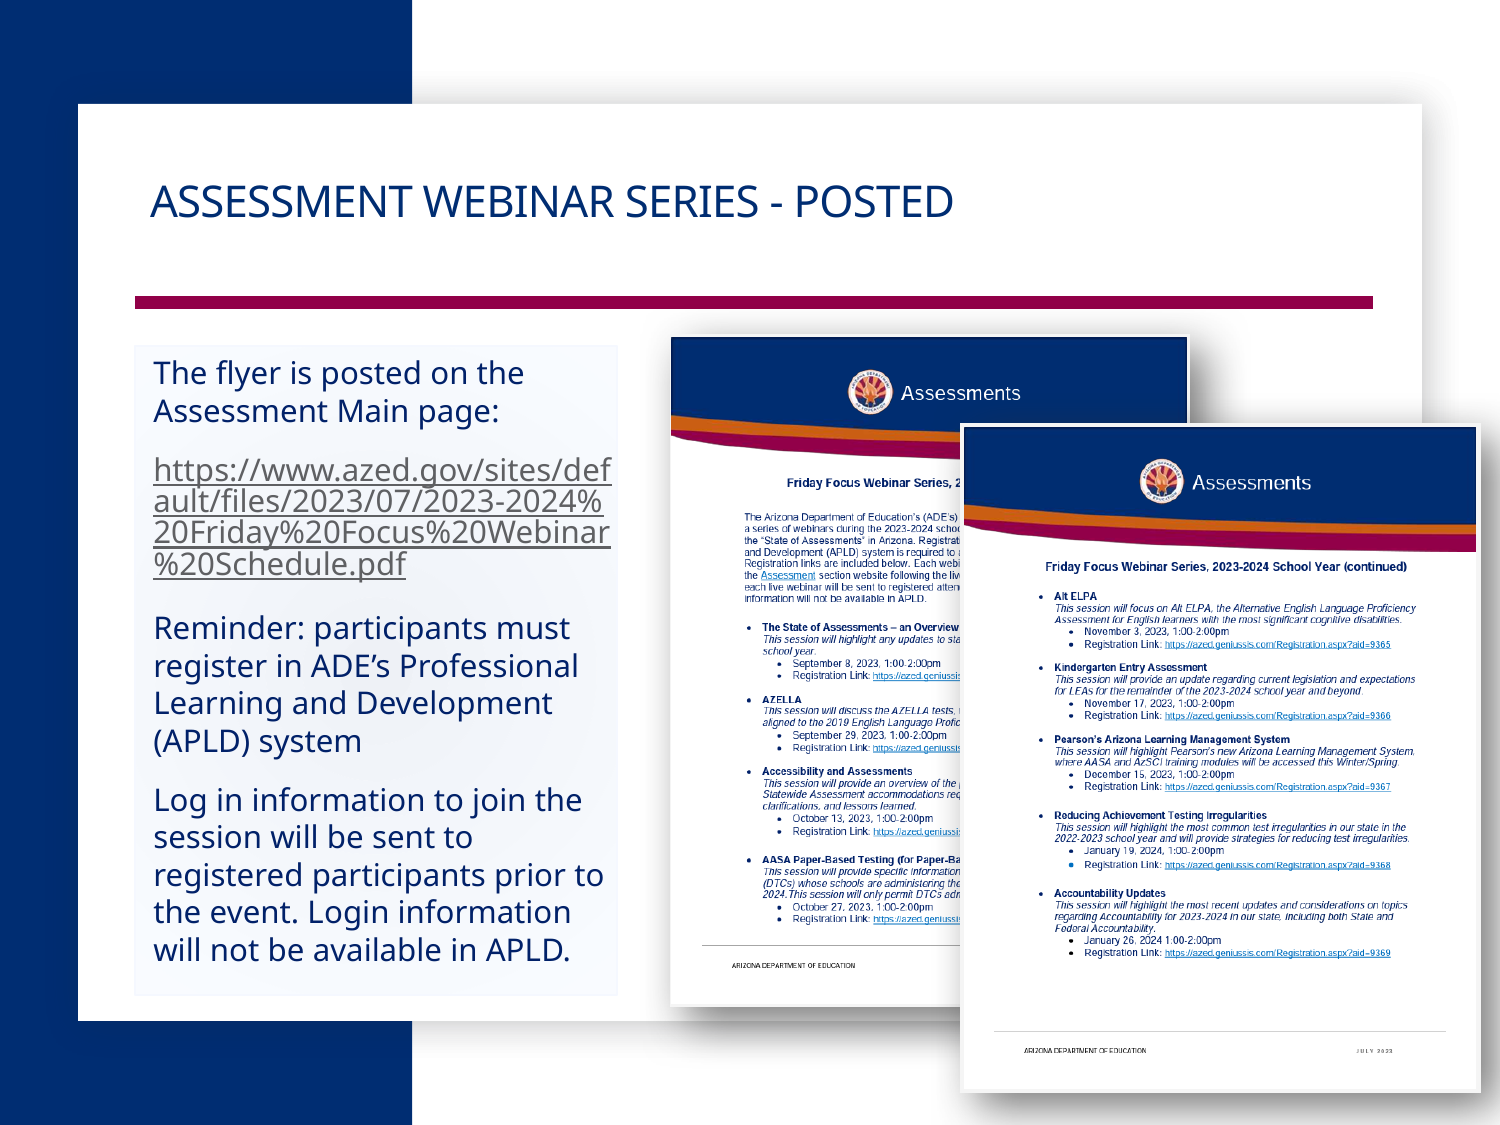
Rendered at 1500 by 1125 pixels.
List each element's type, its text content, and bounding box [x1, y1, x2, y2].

list The flyer is posted on the Assessment Main page: https://www.azed.gov/sites/default/files/2023/07/2023-2024%20Friday%20Focus%20Webinar%20Schedule.pdf Reminder: participants must register in ADE’s Professional Learning and Development (APLD) system Log in information to join the session will be sent to registered participants prior to the event. Login information will not be available in APLD. [134, 345, 618, 996]
title Assessment Webinar Series - POSTED [135, 154, 1373, 251]
picture [669, 333, 1481, 1093]
